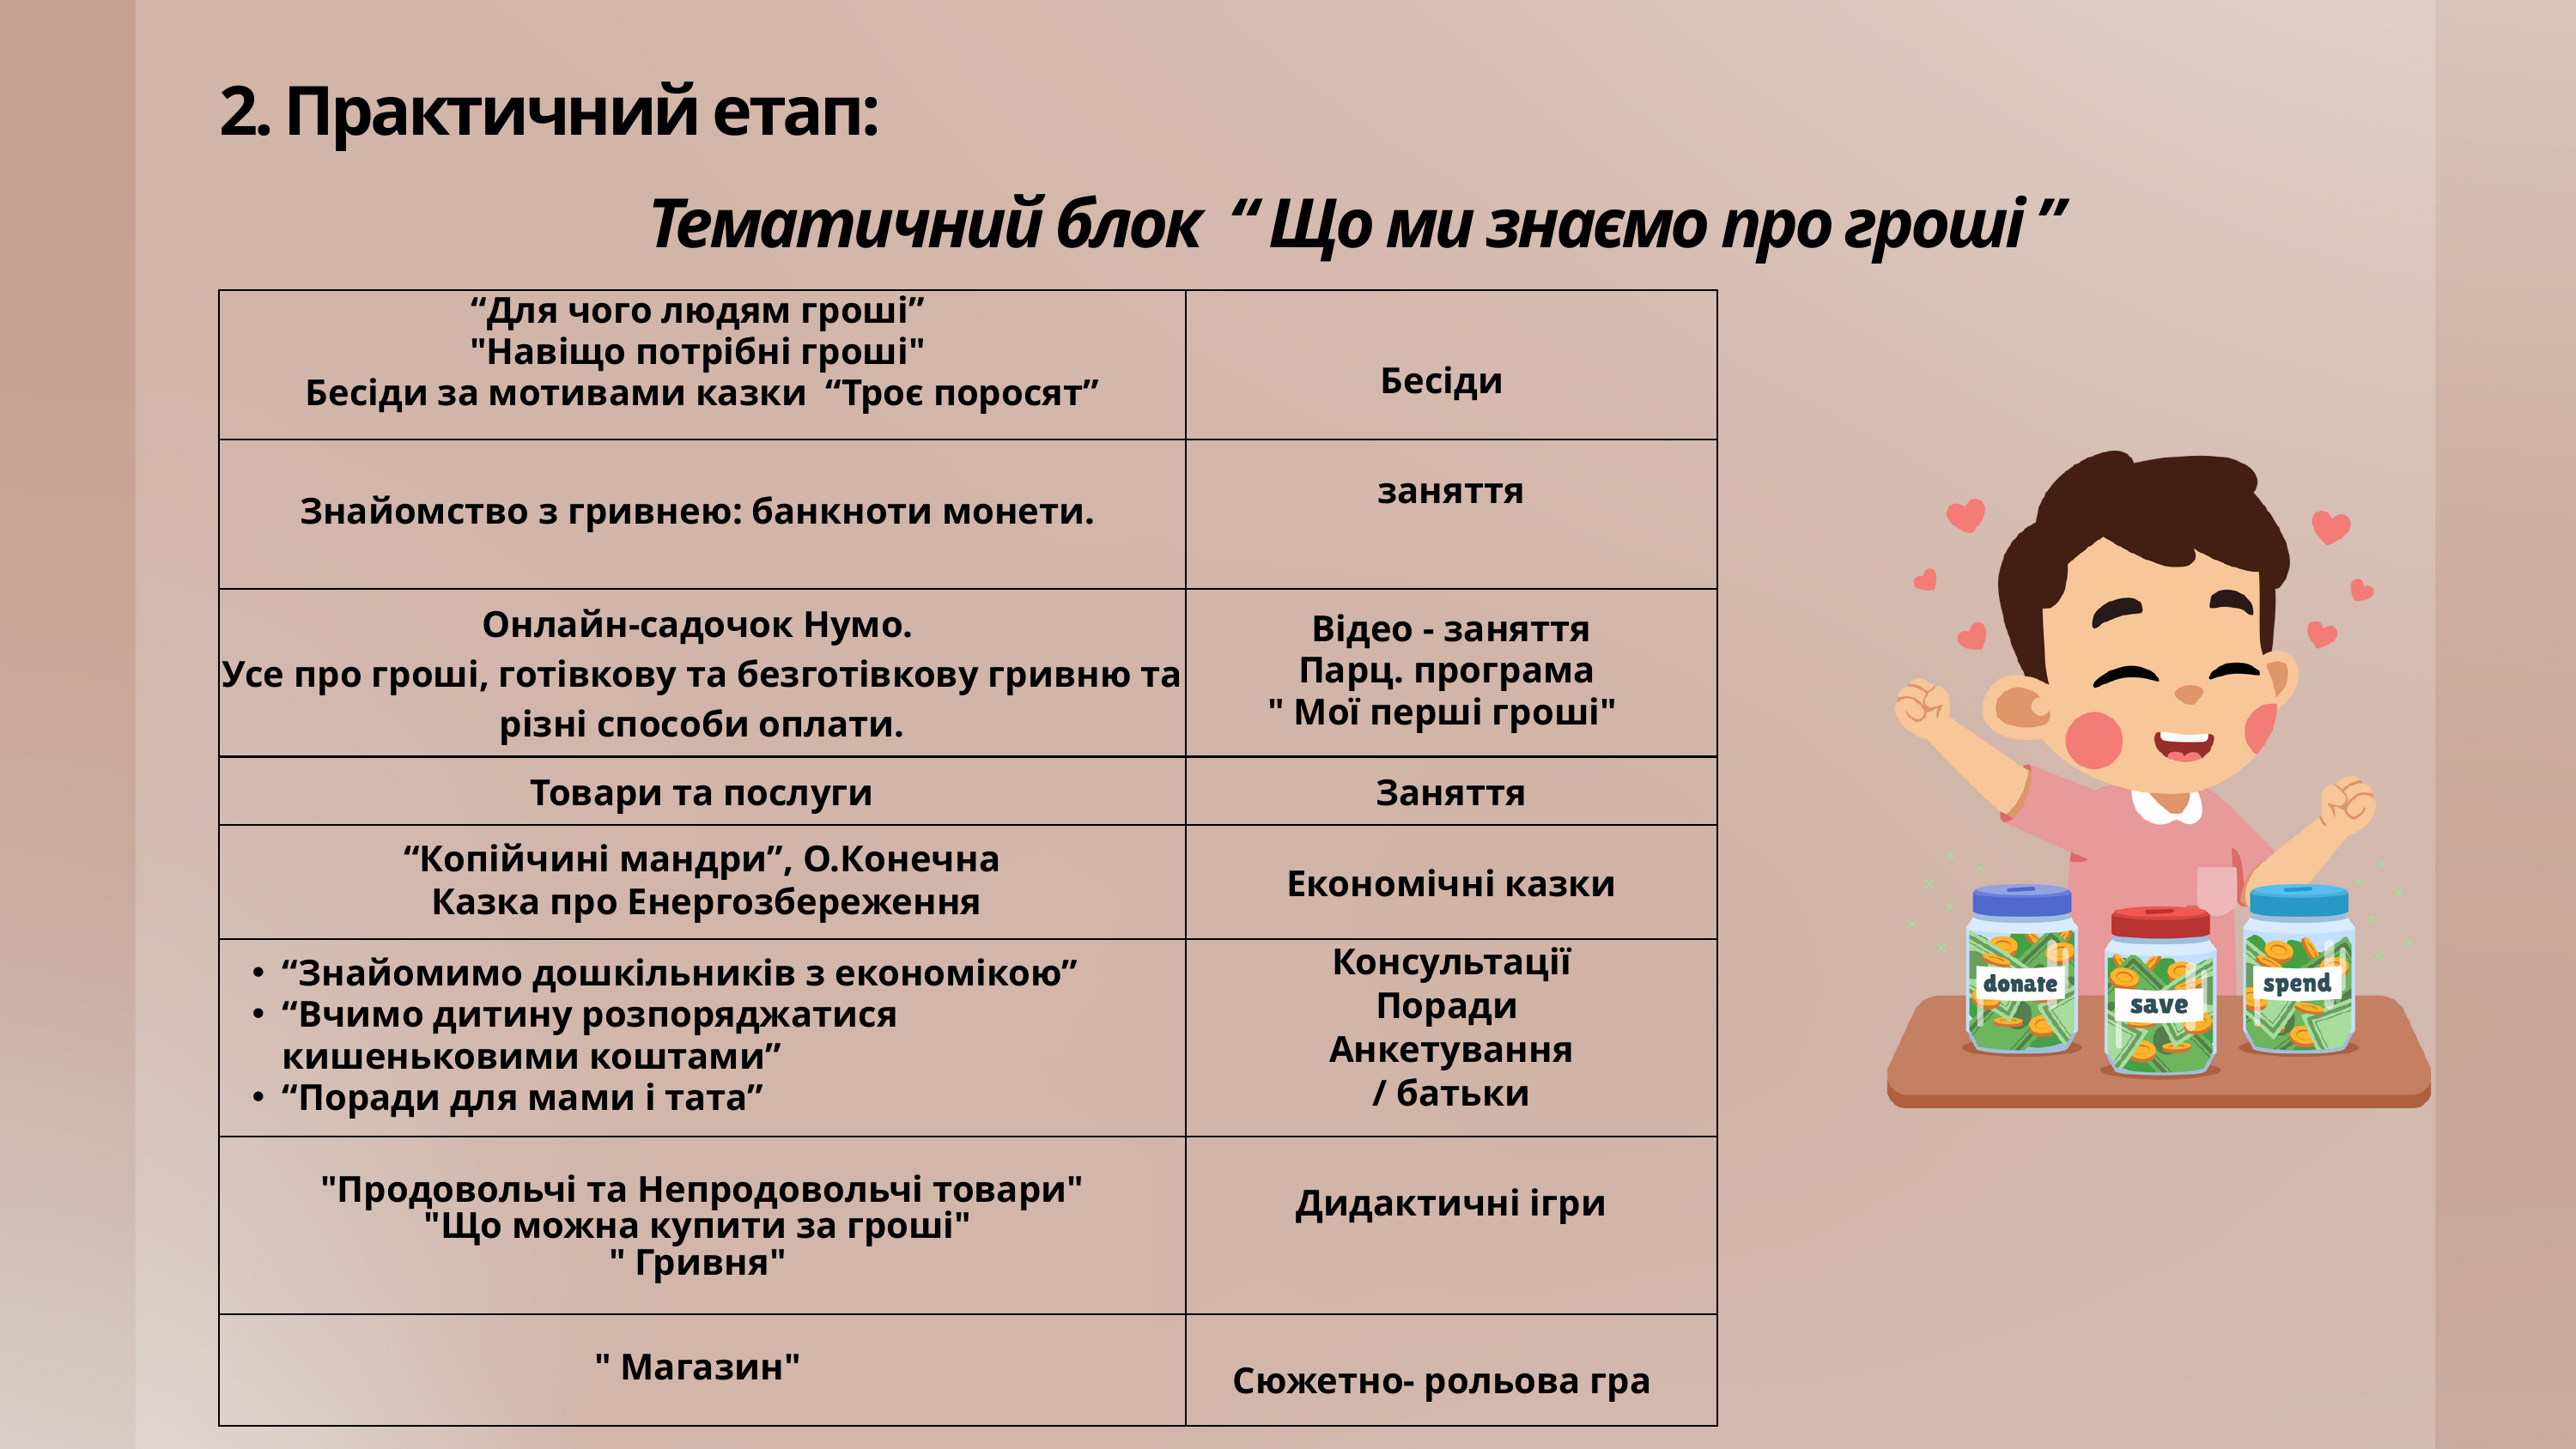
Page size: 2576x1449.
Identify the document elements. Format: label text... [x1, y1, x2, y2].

text_box [0, 0, 2576, 1449]
table_cell Економічні казки [1187, 826, 1716, 938]
table_cell Заняття [1187, 758, 1716, 824]
table_cell Товари та послуги [220, 758, 1185, 824]
table_cell Дидактичні ігри [1187, 1137, 1716, 1313]
table_cell Онлайн-садочок Нумо. Усе про гроші, готівкову та безготівкову гривню та різні способи оплати. [220, 590, 1185, 755]
text_box Тематичний блок “ Що ми знаємо про гроші ” [647, 166, 2354, 262]
text_box [1886, 451, 2432, 1108]
table_header Бесіди [1187, 291, 1716, 439]
table_cell " Магазин" [220, 1315, 1185, 1425]
table_cell заняття [1187, 440, 1716, 588]
table_cell Сюжетно- рольова гра [1187, 1315, 1716, 1425]
table_cell “Знайомимо дошкільників з економікою” “Вчимо дитину розпоряджатися кишеньковими коштами” “Поради для мами і тата” [220, 940, 1185, 1136]
table_cell Відео - заняття Парц. програма " Мої перші гроші" [1187, 590, 1716, 755]
table_cell Консультації Поради Анкетування / батьки [1187, 940, 1716, 1136]
text_box 2. Практичний етап: [219, 53, 1231, 149]
table_cell "Продовольчі та Непродовольчі товари" "Що можна купити за гроші" " Гривня" [220, 1137, 1185, 1313]
table_header “Для чого людям гроші” "Навіщо потрібні гроші" Бесіди за мотивами казки “Троє поросят” [220, 291, 1185, 439]
table_cell Знайомство з гривнею: банкноти монети. [220, 440, 1185, 588]
table_cell “Копійчині мандри”, О.Конечна Казка про Енергозбереження [220, 826, 1185, 938]
